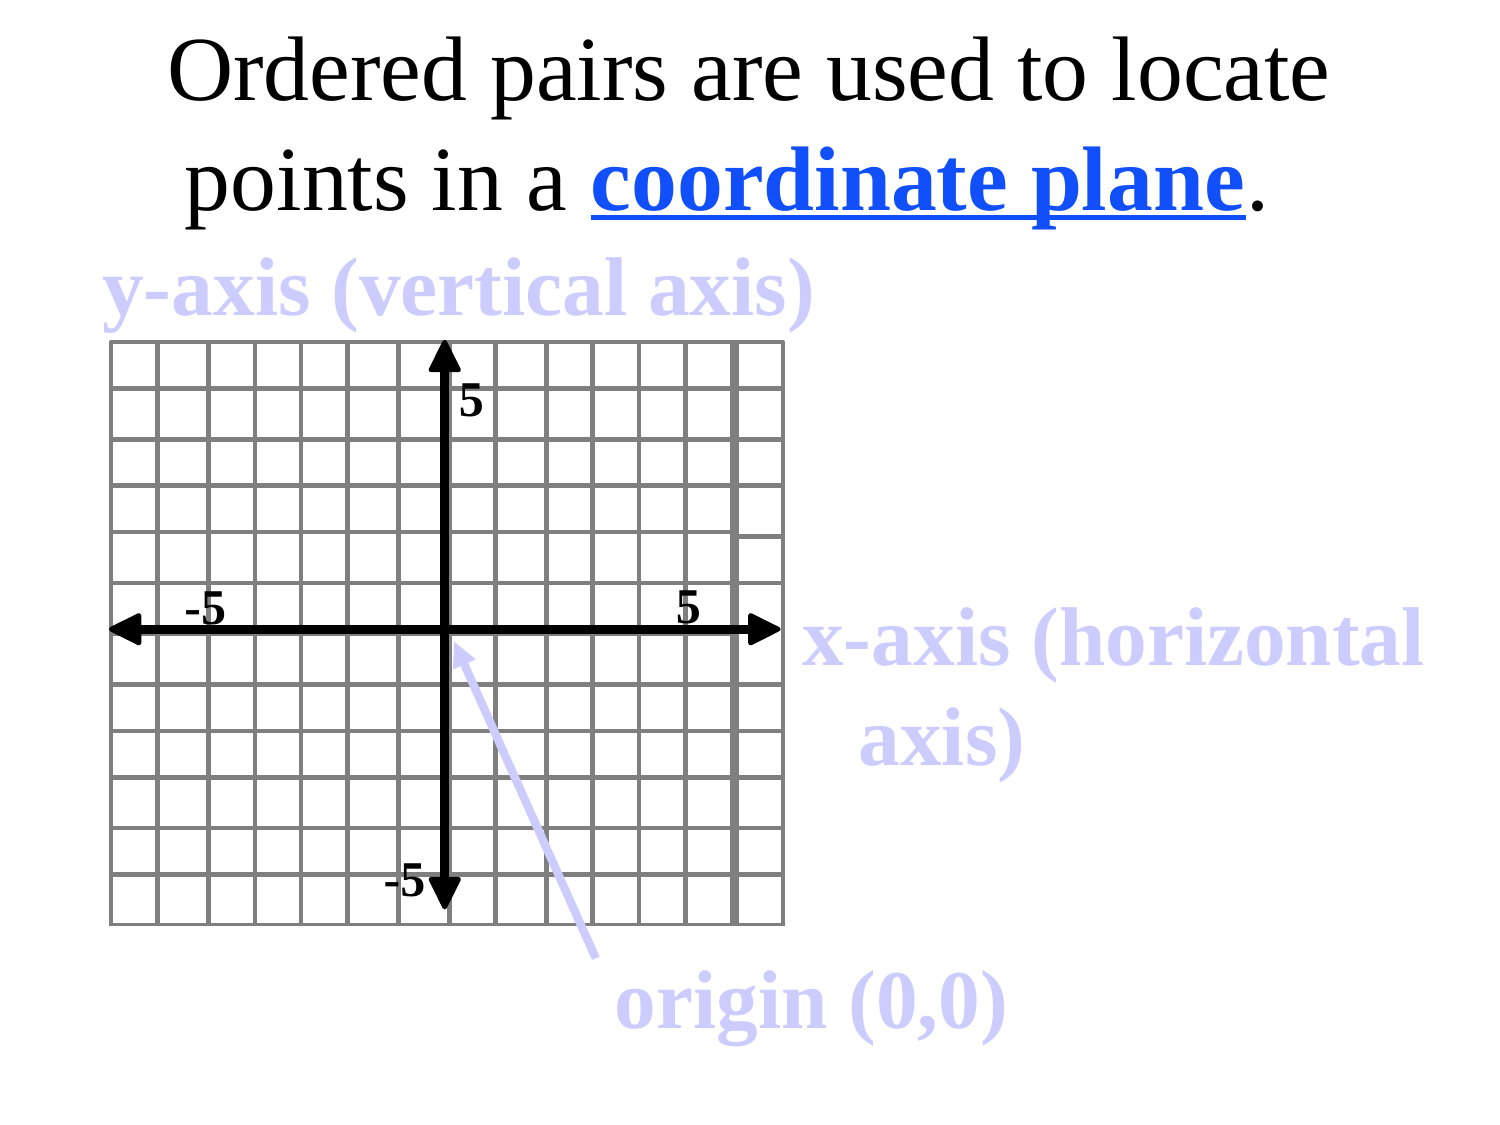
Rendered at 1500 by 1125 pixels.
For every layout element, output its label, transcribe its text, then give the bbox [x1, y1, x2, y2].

text_box origin (0,0) [600, 937, 1075, 1063]
title Ordered pairs are used to locate points in a coordinate plane. [112, 24, 1388, 213]
text_box y-axis (vertical axis) [87, 224, 850, 338]
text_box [106, 337, 788, 926]
text_box x-axis (horizontal axis) [791, 575, 1488, 775]
